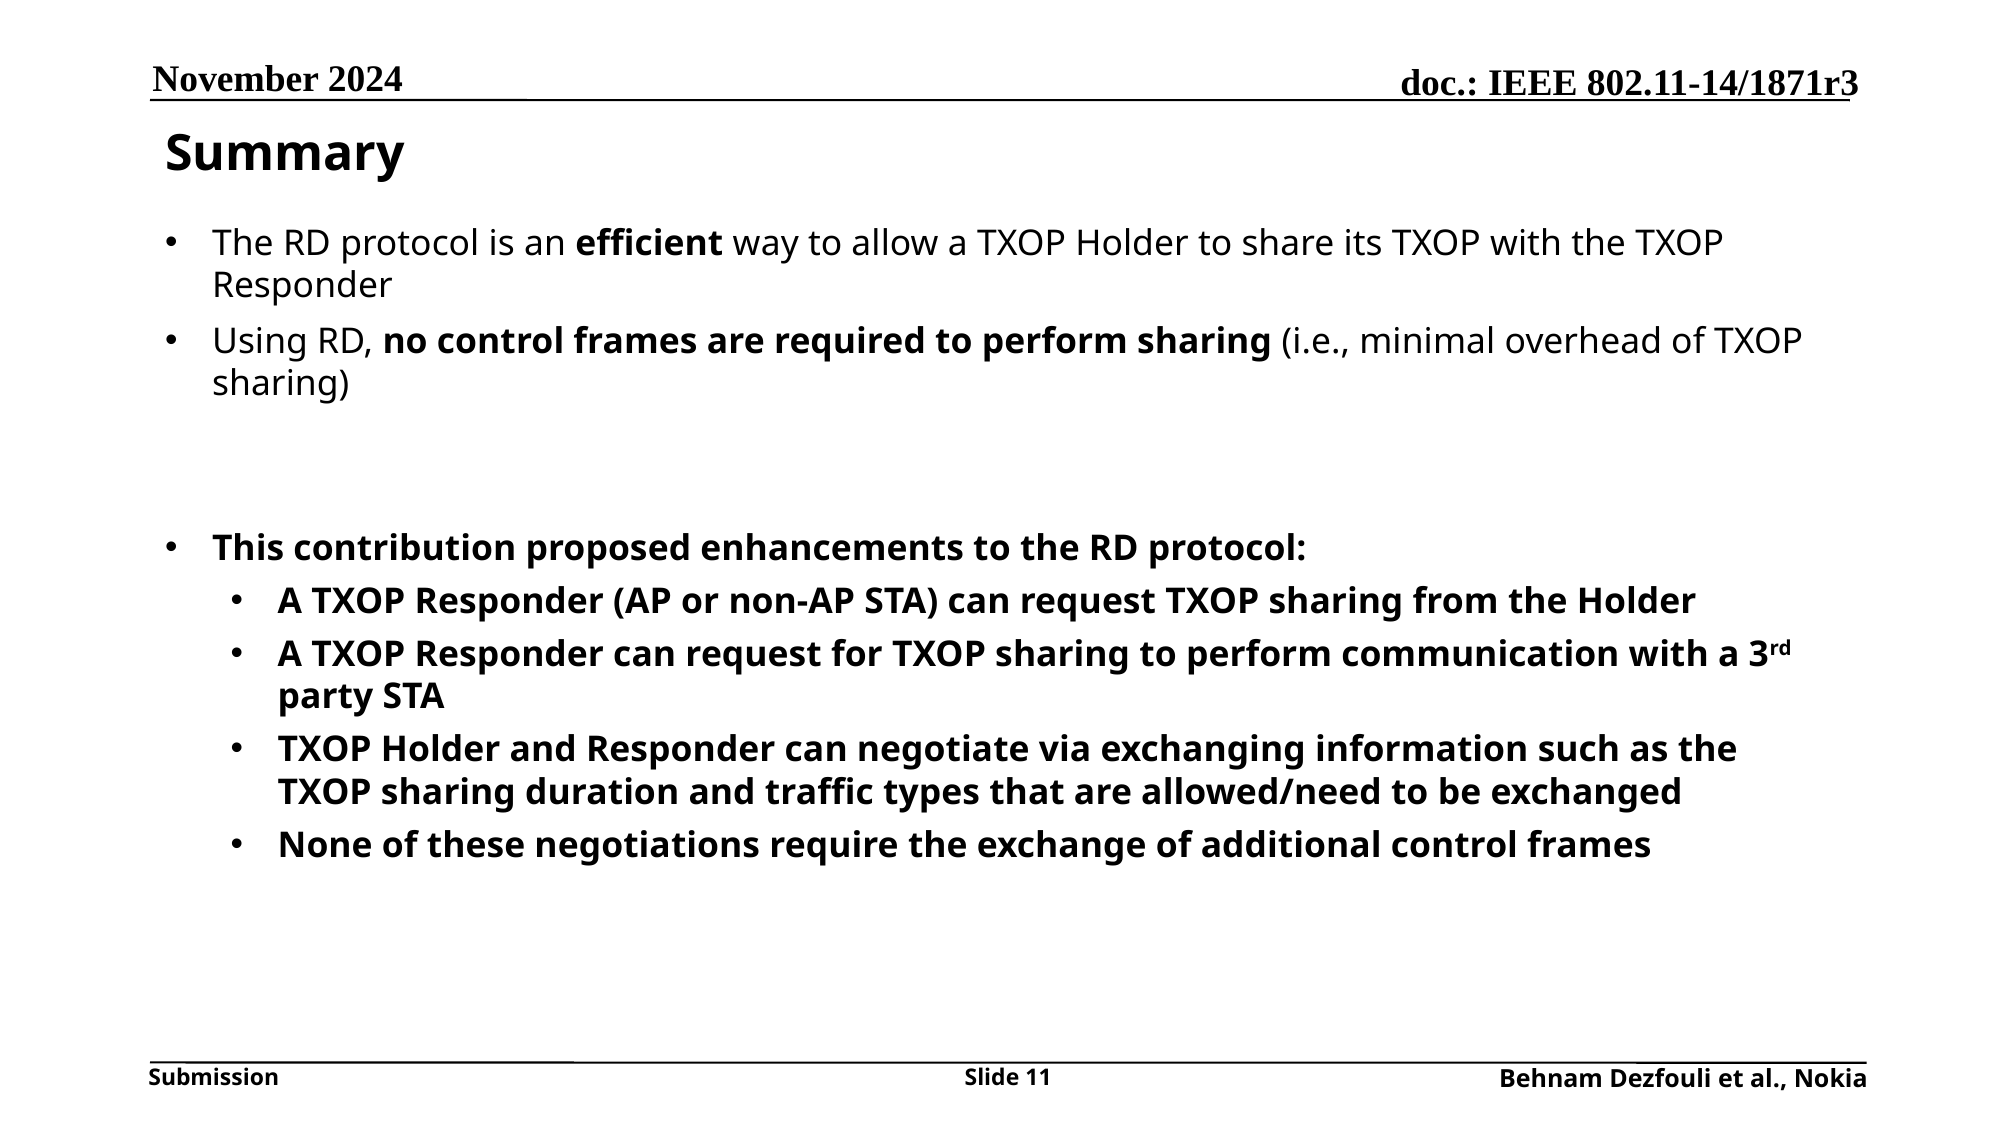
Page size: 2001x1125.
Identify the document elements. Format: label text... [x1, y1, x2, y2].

footer Behnam Dezfouli et al., Nokia [1171, 1061, 1869, 1093]
title Summary [149, 112, 1850, 188]
slide_number Slide 11 [950, 1061, 1067, 1123]
list The RD protocol is an efficient way to allow a TXOP Holder to share its TXOP with the TXOP Responder Using RD, no control frames are required to perform sharing (i.e., minimal overhead of TXOP sharing) This contribution proposed enhancements to the RD protocol: A TXOP Responder (AP or non-AP STA) can request TXOP sharing from the Holder A TXOP Responder can request for TXOP sharing to perform communication with a 3rd party STA TXOP Holder and Responder can negotiate via exchanging information such as the TXOP sharing duration and traffic types that are allowed/need to be exchanged None of these negotiations require the exchange of additional control frames [149, 212, 1850, 1000]
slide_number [152, 54, 563, 100]
